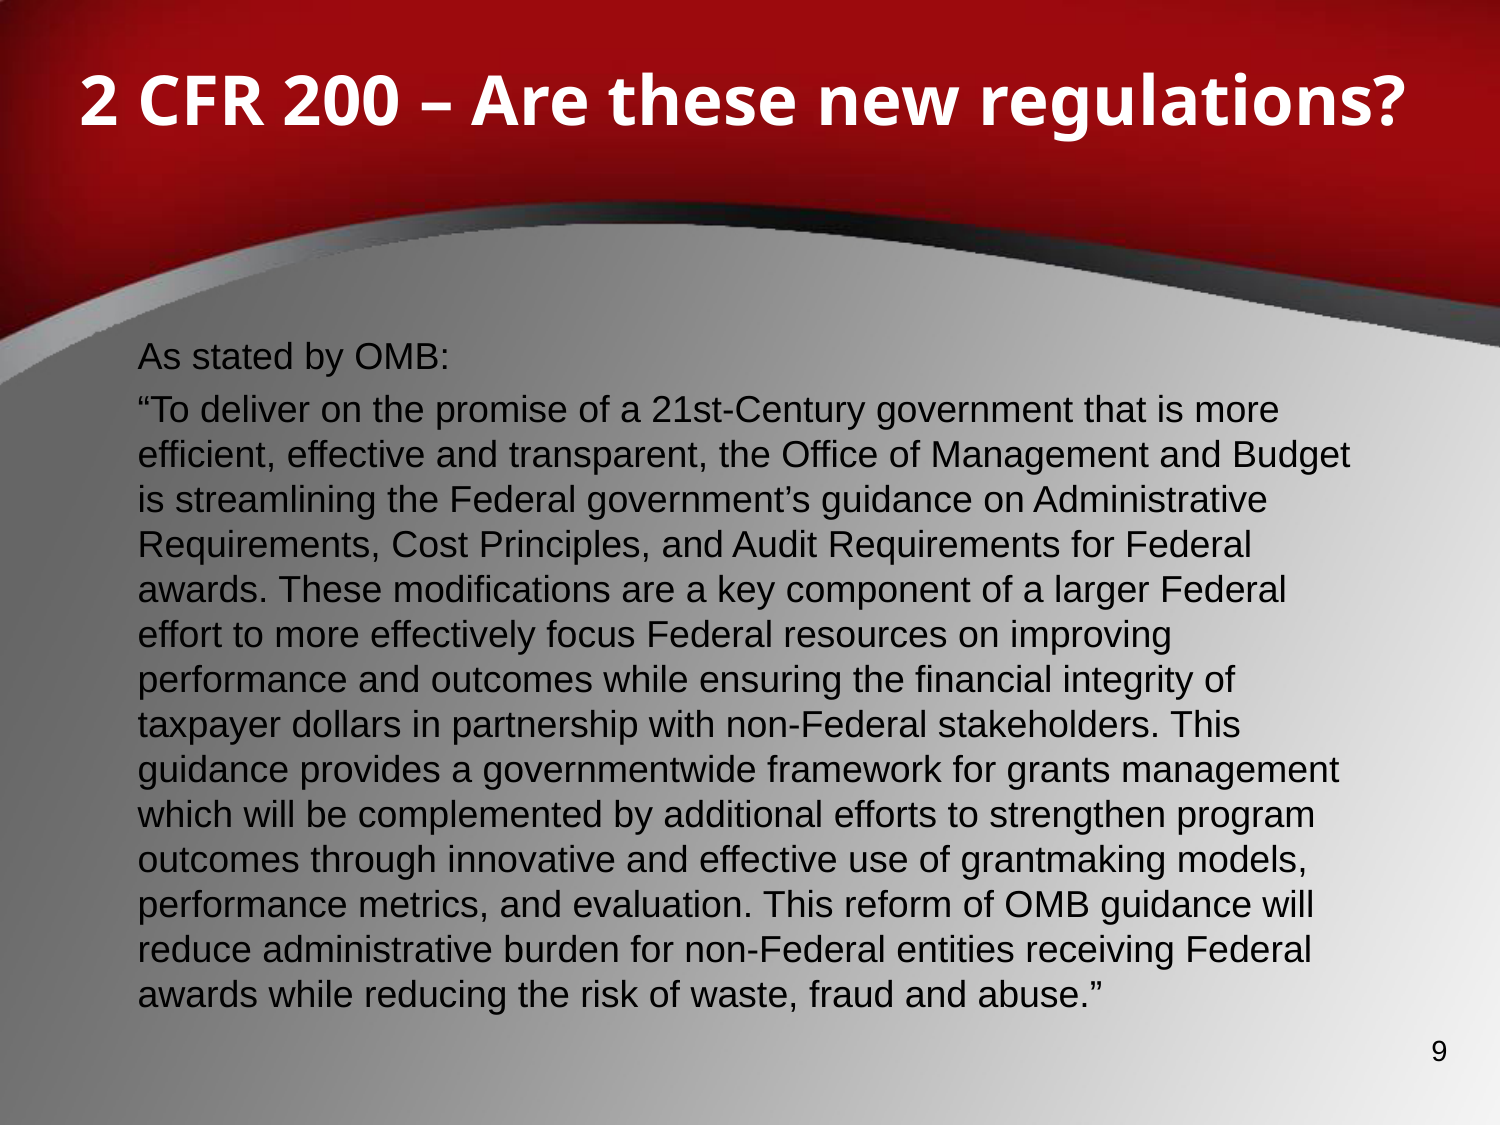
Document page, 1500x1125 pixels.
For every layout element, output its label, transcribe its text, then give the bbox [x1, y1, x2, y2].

list As stated by OMB: “To deliver on the promise of a 21st-Century government that is more efficient, effective and transparent, the Office of Management and Budget is streamlining the Federal government’s guidance on Administrative Requirements, Cost Principles, and Audit Requirements for Federal awards. These modifications are a key component of a larger Federal effort to more effectively focus Federal resources on improving performance and outcomes while ensuring the financial integrity of taxpayer dollars in partnership with non-Federal stakeholders. This guidance provides a governmentwide framework for grants management which will be complemented by additional efforts to strengthen program outcomes through innovative and effective use of grantmaking models, performance metrics, and evaluation. This reform of OMB guidance will reduce administrative burden for non-Federal entities receiving Federal awards while reducing the risk of waste, fraud and abuse.” [122, 324, 1373, 1023]
title 2 CFR 200 – Are these new regulations? [37, 12, 1450, 183]
picture [0, 0, 1500, 1125]
slide_number 9 [1112, 1024, 1463, 1103]
